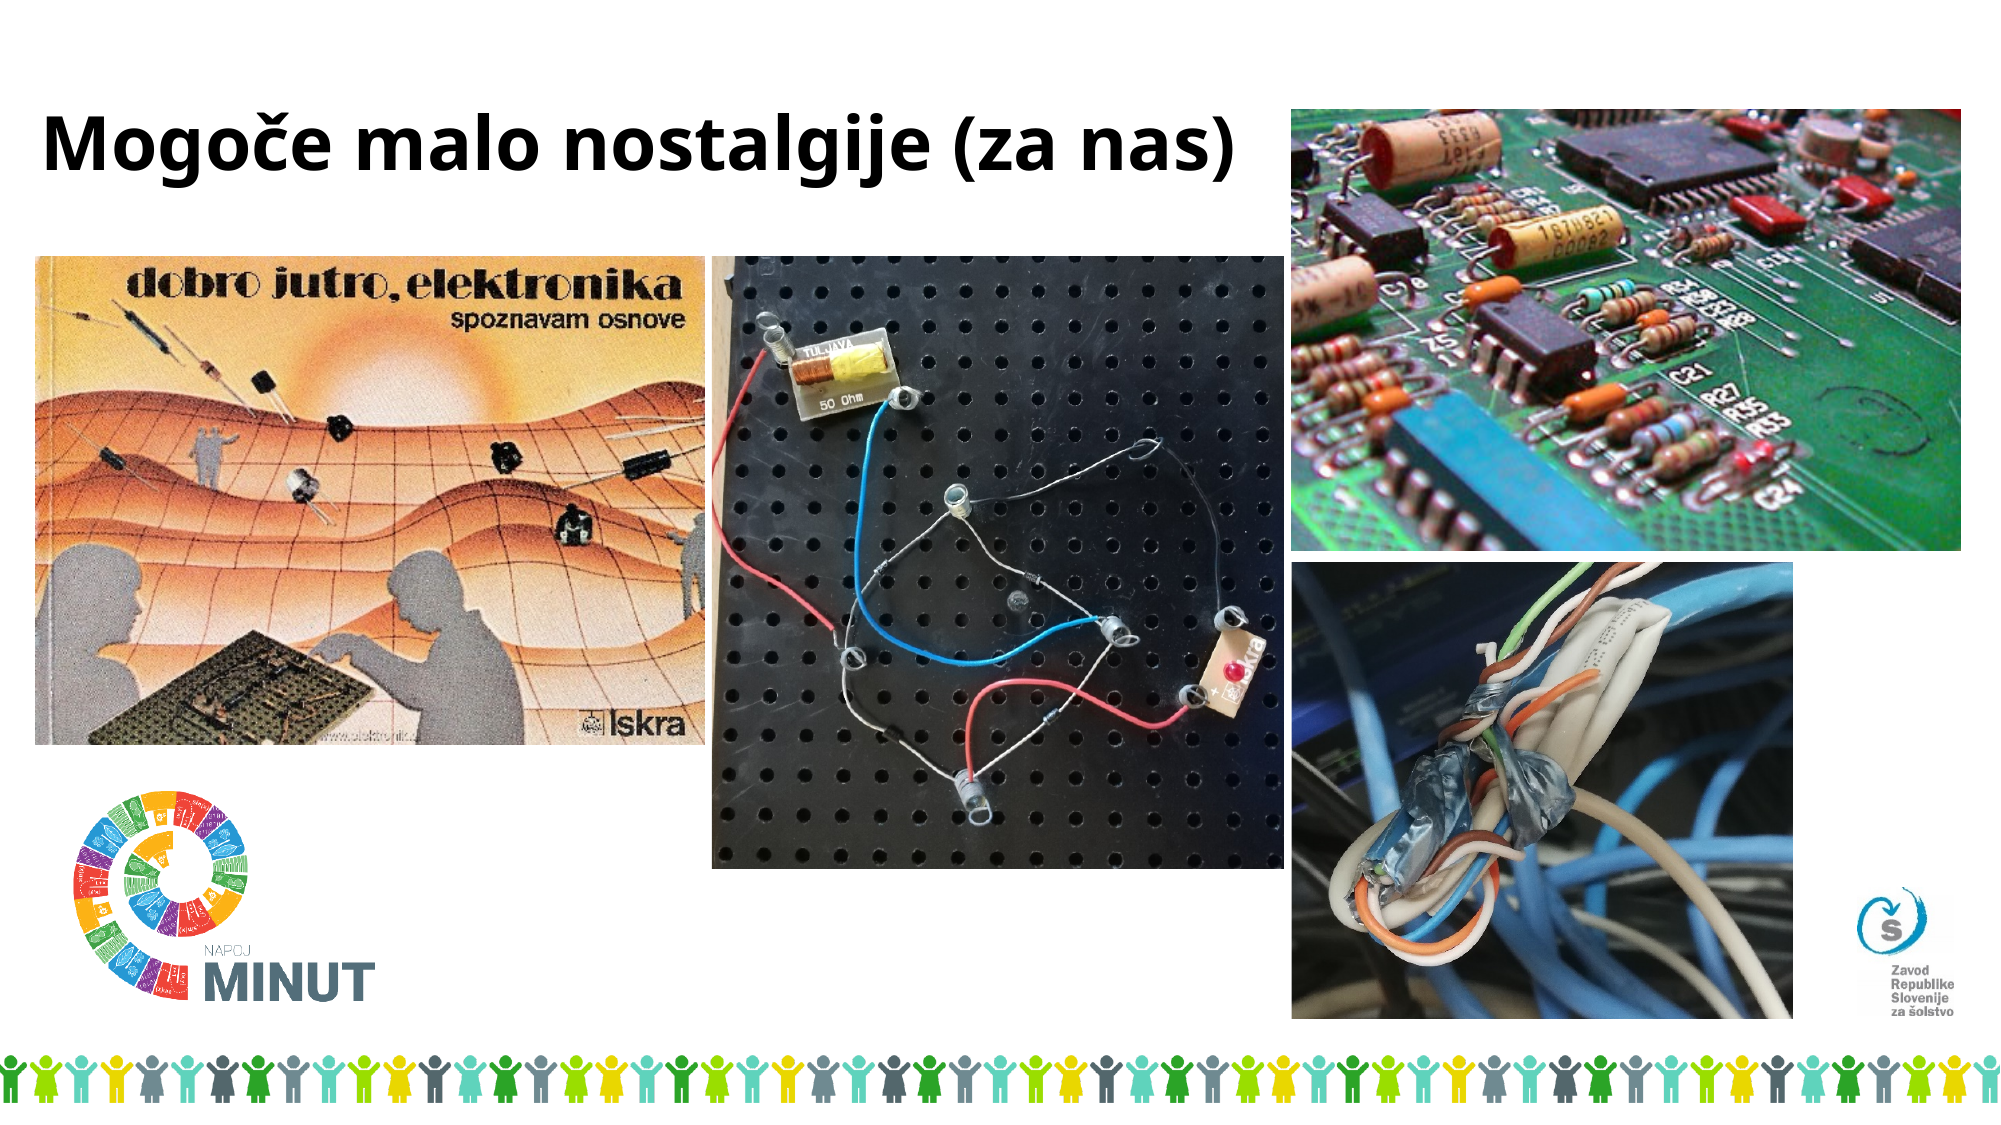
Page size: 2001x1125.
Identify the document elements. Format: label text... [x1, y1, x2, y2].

picture [35, 256, 705, 745]
picture [0, 1055, 663, 1103]
picture [665, 1055, 1335, 1103]
picture [1336, 1055, 2000, 1103]
picture [1857, 887, 1954, 1016]
picture [25, 759, 428, 1033]
picture [1291, 109, 1961, 551]
picture [1291, 562, 1793, 1019]
title Mogoče malo nostalgije (za nas) [25, 24, 1975, 194]
picture [711, 256, 1284, 869]
